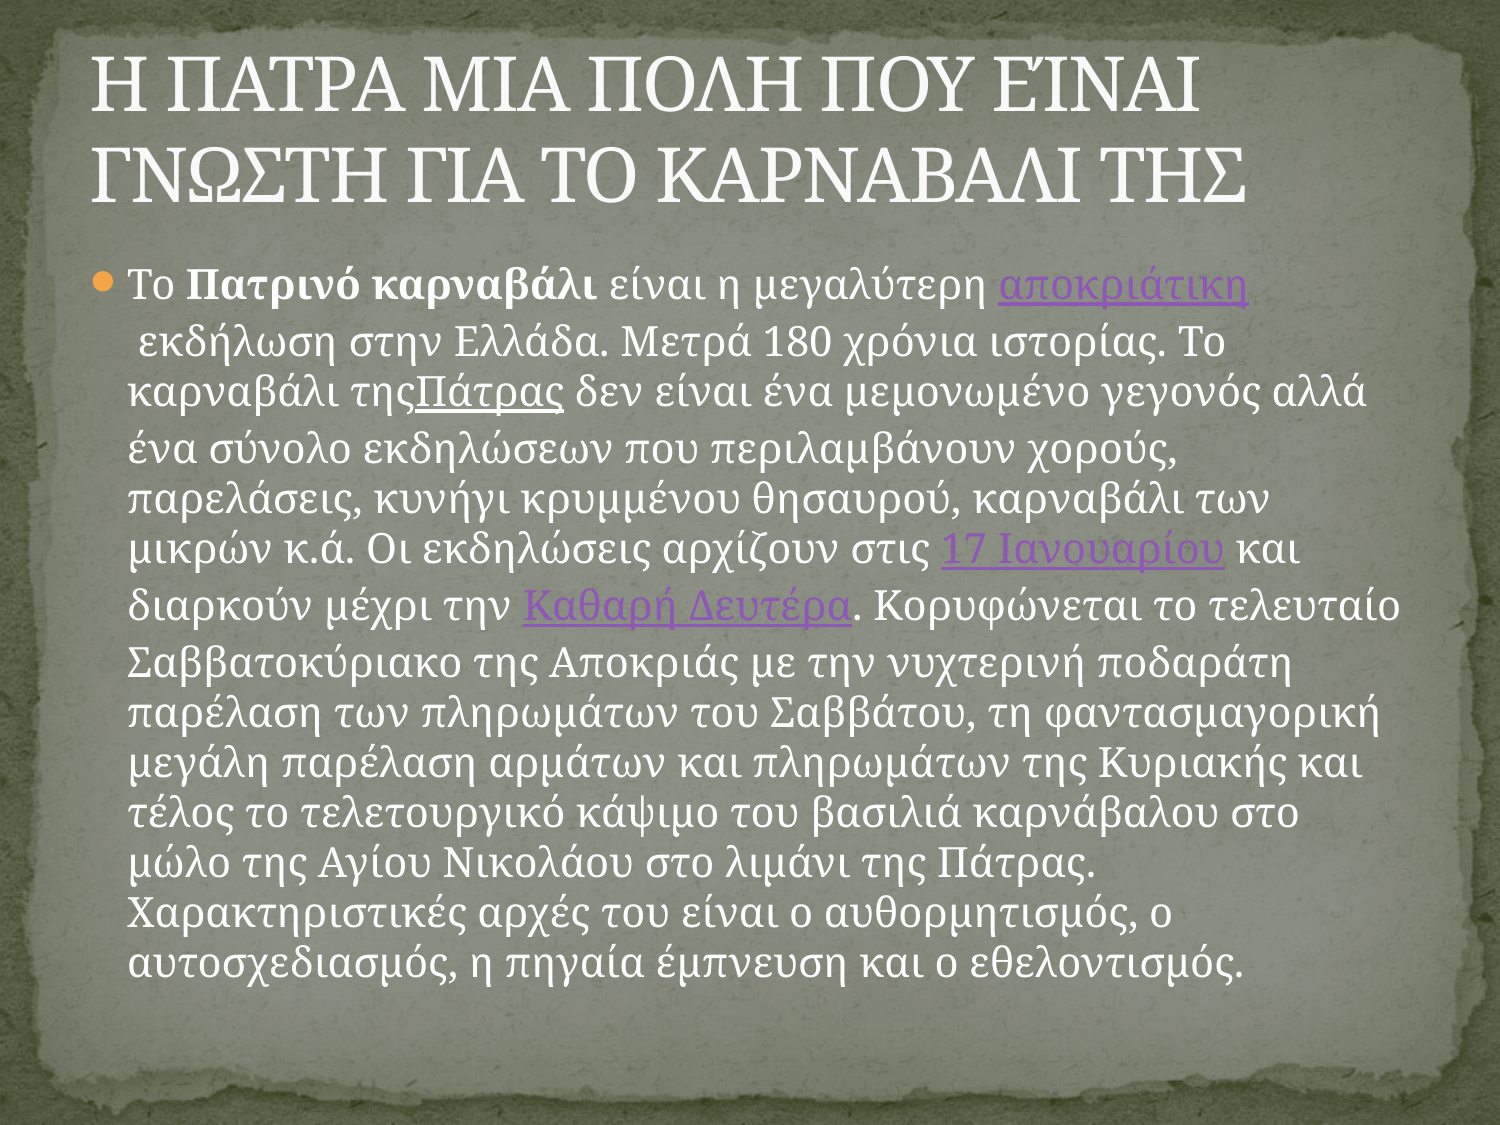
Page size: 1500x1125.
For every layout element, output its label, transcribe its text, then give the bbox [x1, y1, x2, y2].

title Η ΠΑΤΡΑ ΜΙΑ ΠΟΛΗ ΠΟΥ ΕΊΝΑΙ ΓΝΩΣΤΗ ΓΙΑ ΤΟ ΚΑΡΝΑΒΑΛΙ ΤΗΣ [74, 24, 1425, 225]
list Το Πατρινό καρναβάλι είναι η μεγαλύτερη αποκριάτικη εκδήλωση στην Ελλάδα. Μετρά 180 χρόνια ιστορίας. Το καρναβάλι τηςΠάτρας δεν είναι ένα μεμονωμένο γεγονός αλλά ένα σύνολο εκδηλώσεων που περιλαμβάνουν χορούς, παρελάσεις, κυνήγι κρυμμένου θησαυρού, καρναβάλι των μικρών κ.ά. Οι εκδηλώσεις αρχίζουν στις 17 Ιανουαρίου και διαρκούν μέχρι την Καθαρή Δευτέρα. Κορυφώνεται το τελευταίο Σαββατοκύριακο της Αποκριάς με την νυχτερινή ποδαράτη παρέλαση των πληρωμάτων του Σαββάτου, τη φαντασμαγορική μεγάλη παρέλαση αρμάτων και πληρωμάτων της Κυριακής και τέλος το τελετουργικό κάψιμο του βασιλιά καρνάβαλου στο μώλο της Αγίου Νικολάου στο λιμάνι της Πάτρας. Χαρακτηριστικές αρχές του είναι ο αυθορμητισμός, ο αυτοσχεδιασμός, η πηγαία έμπνευση και ο εθελοντισμός. [75, 249, 1425, 1000]
